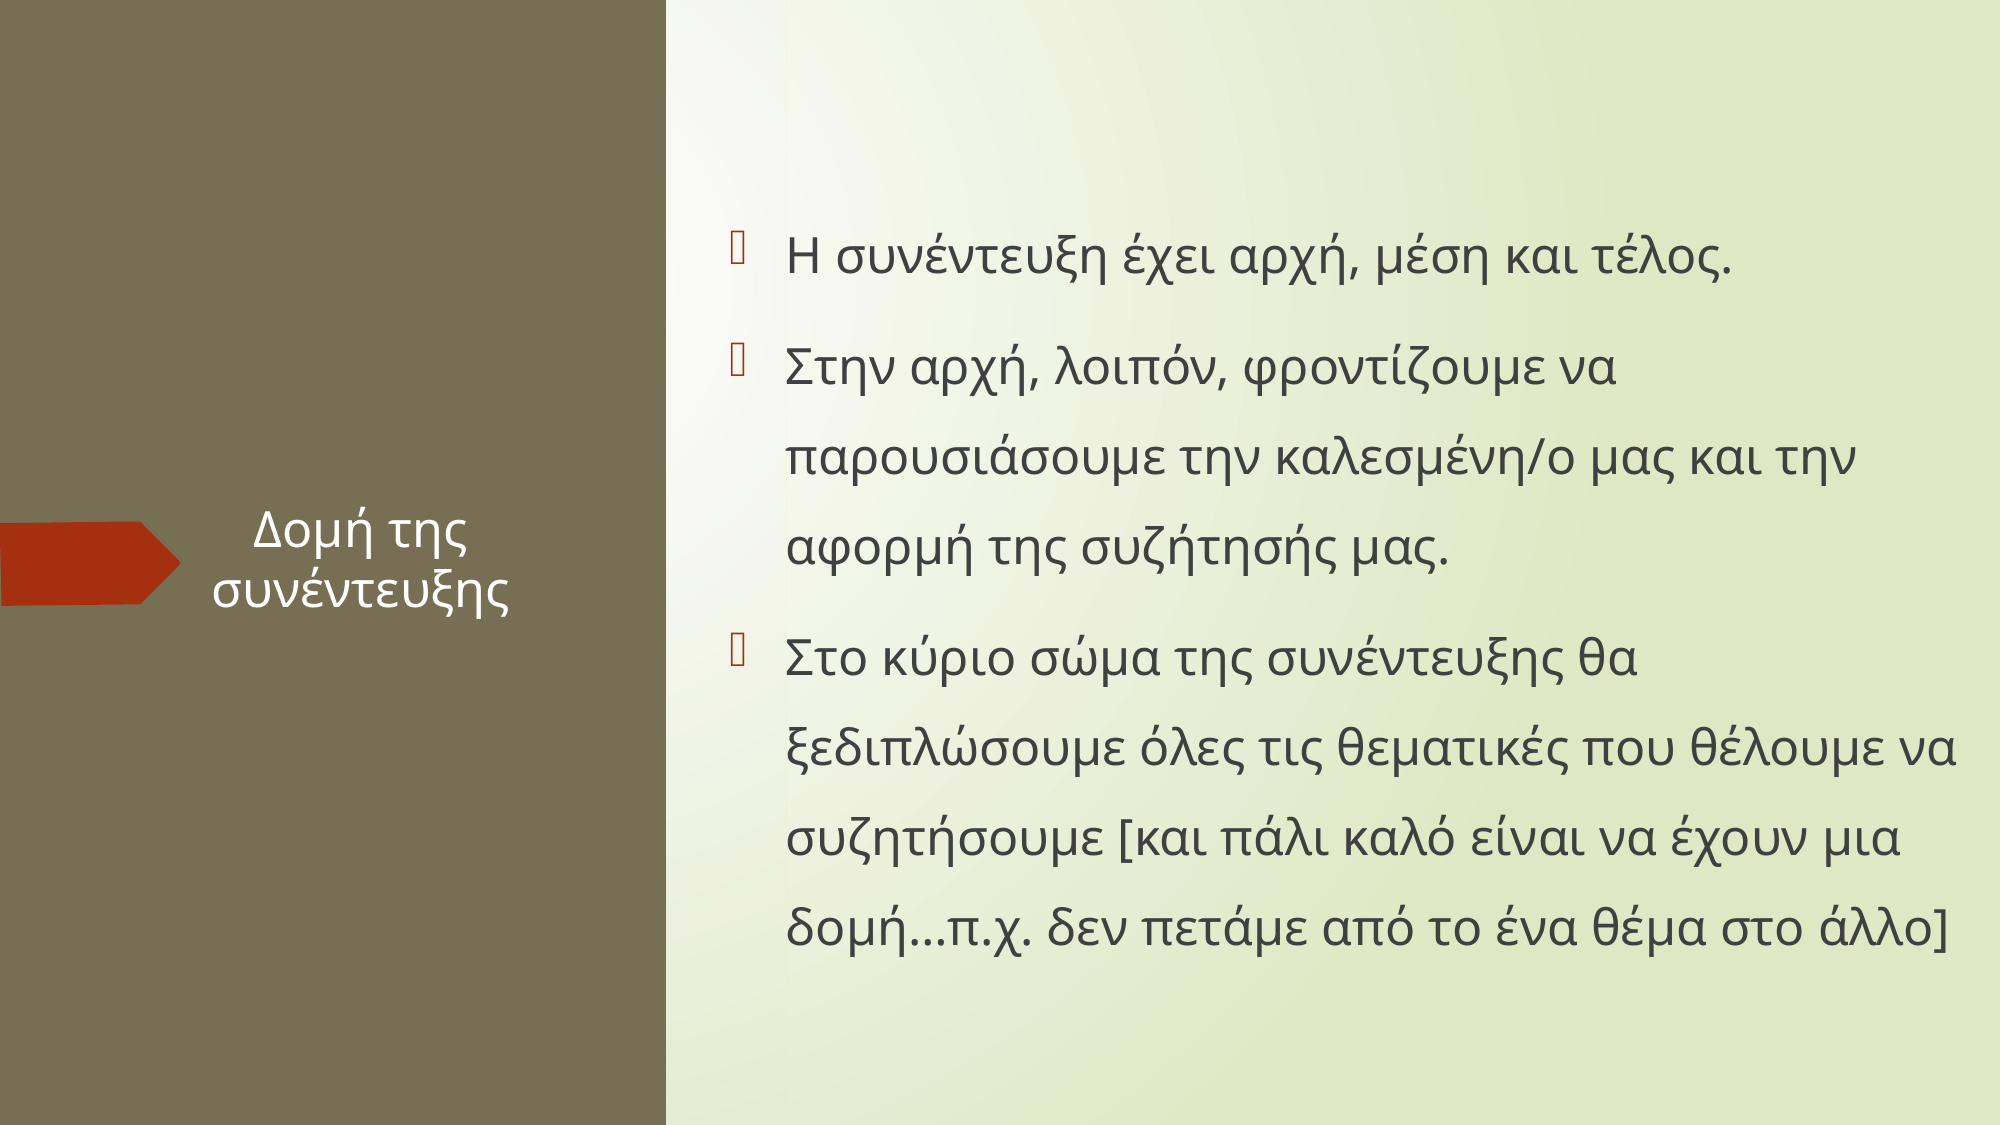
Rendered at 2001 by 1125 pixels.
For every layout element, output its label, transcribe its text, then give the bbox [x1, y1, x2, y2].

title Δομή της συνέντευξης [117, 490, 605, 879]
text_box [785, 0, 2000, 1125]
text_box [0, 521, 181, 606]
list Η συνέντευξη έχει αρχή, μέση και τέλος. Στην αρχή, λοιπόν, φροντίζουμε να παρουσιάσουμε την καλεσμένη/ο μας και την αφορμή της συζήτησής μας. Στο κύριο σώμα της συνέντευξης θα ξεδιπλώσουμε όλες τις θεματικές που θέλουμε να συζητήσουμε [και πάλι καλό είναι να έχουν μια δομή…π.χ. δεν πετάμε από το ένα θέμα στο άλλο] [714, 51, 1977, 1097]
text_box [0, 0, 667, 1125]
